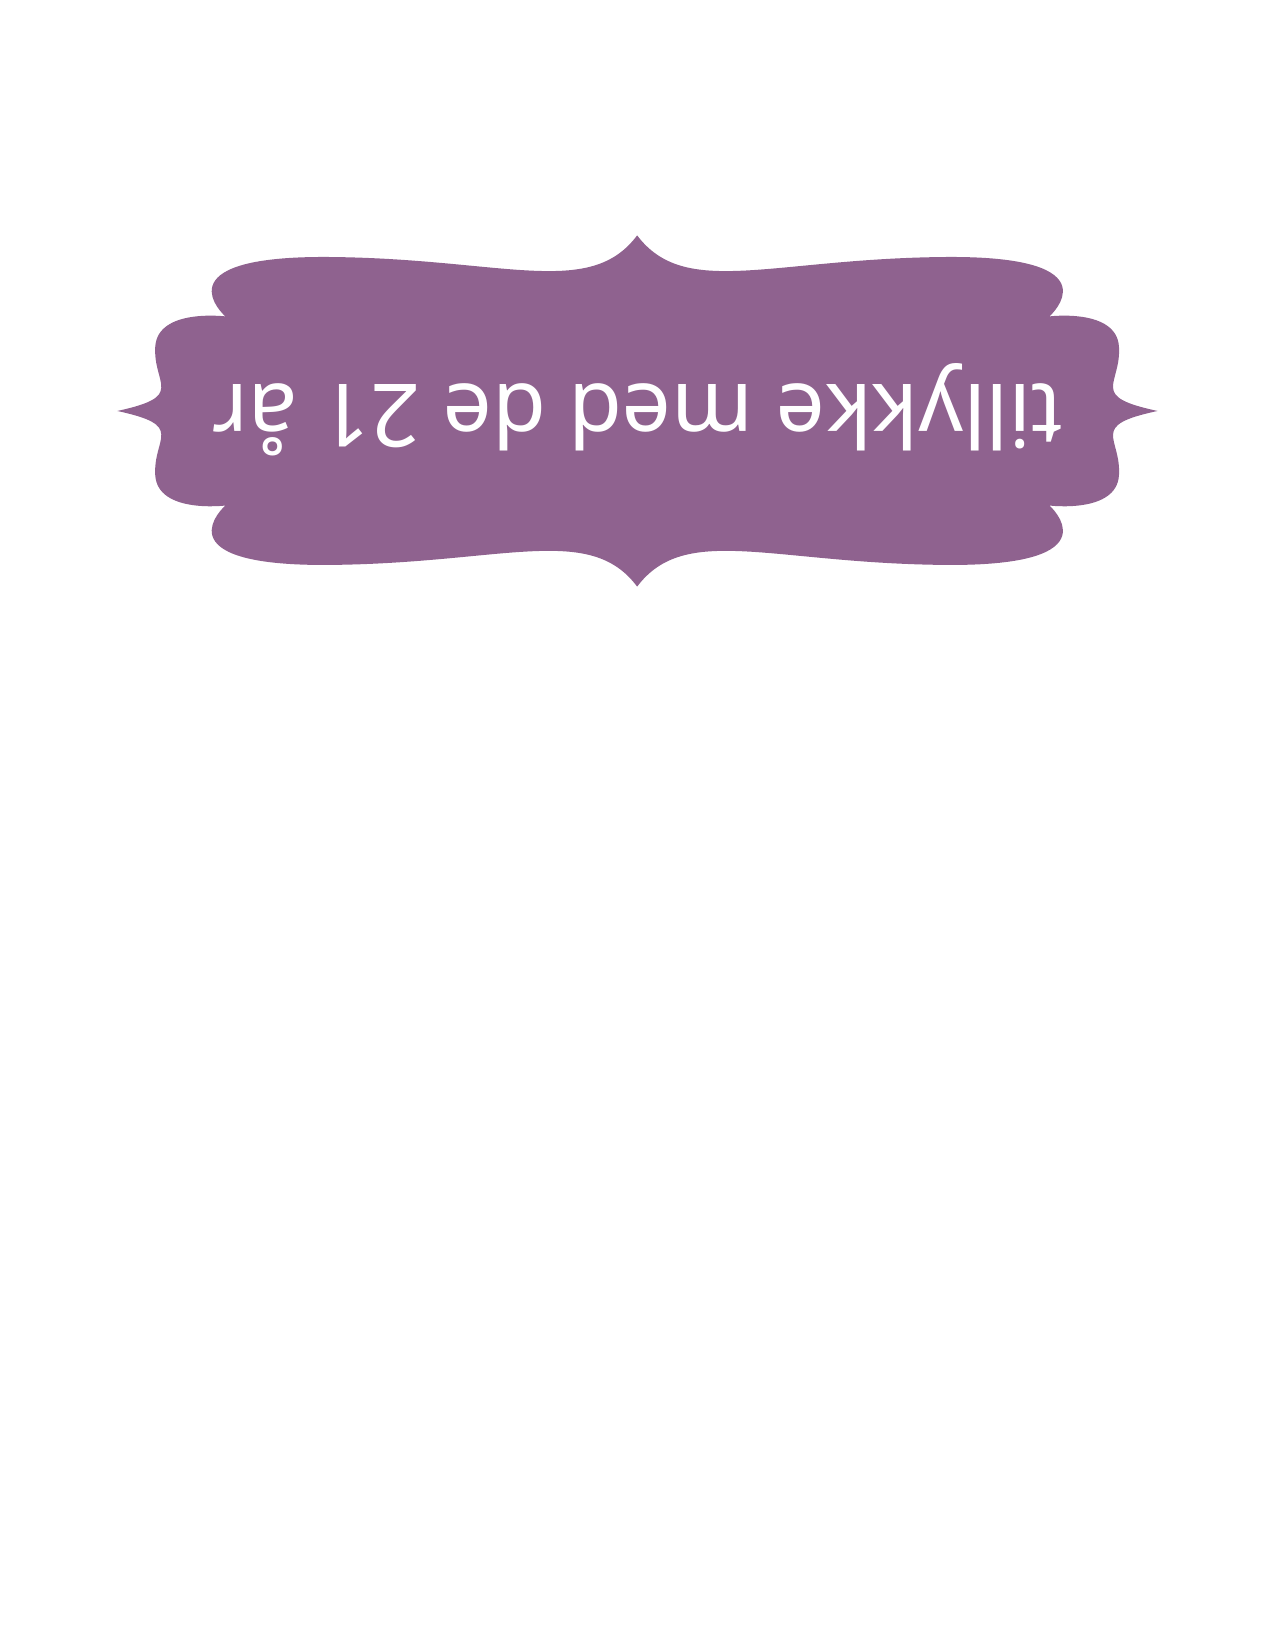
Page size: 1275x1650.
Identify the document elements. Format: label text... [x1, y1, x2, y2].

list tillykke med de 21 år [173, 285, 1102, 541]
